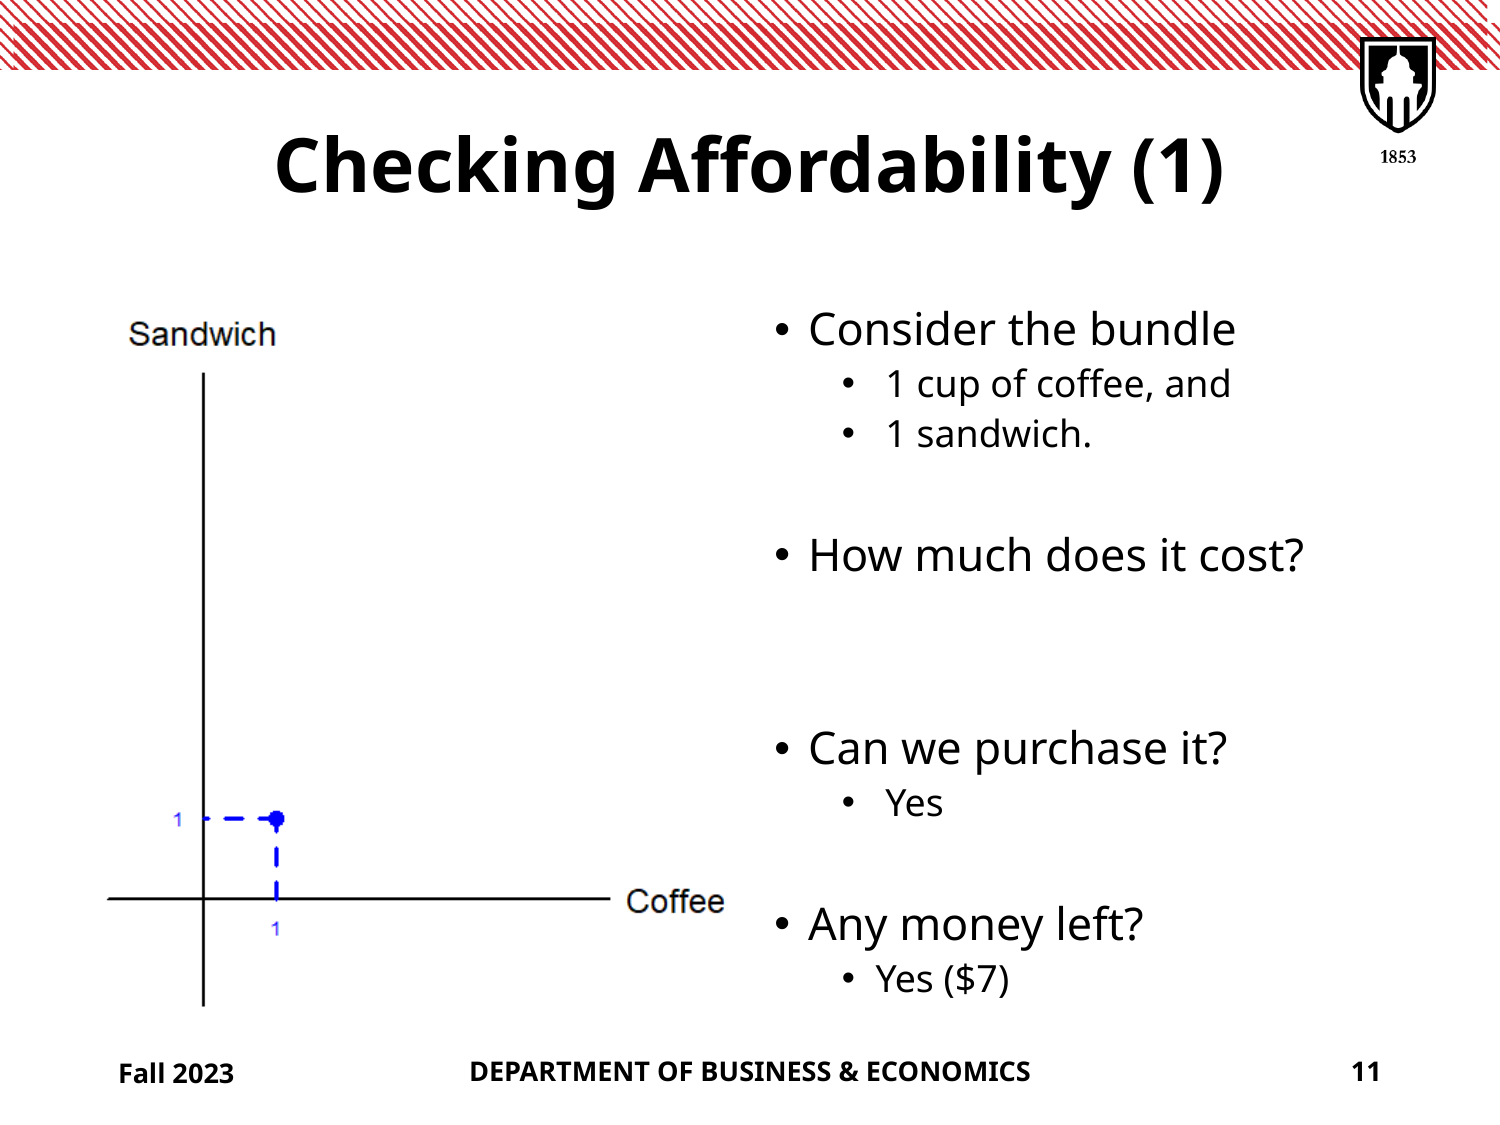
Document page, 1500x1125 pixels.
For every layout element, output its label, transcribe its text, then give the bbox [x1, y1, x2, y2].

title Checking Affordability (1) [103, 59, 1397, 278]
picture [0, 0, 1500, 163]
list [103, 302, 741, 1011]
slide_number 11 [1059, 1042, 1397, 1103]
footer DEPARTMENT OF BUSINESS & ECONOMICS [277, 1042, 1059, 1103]
slide_number Fall 2023 [103, 1042, 277, 1103]
